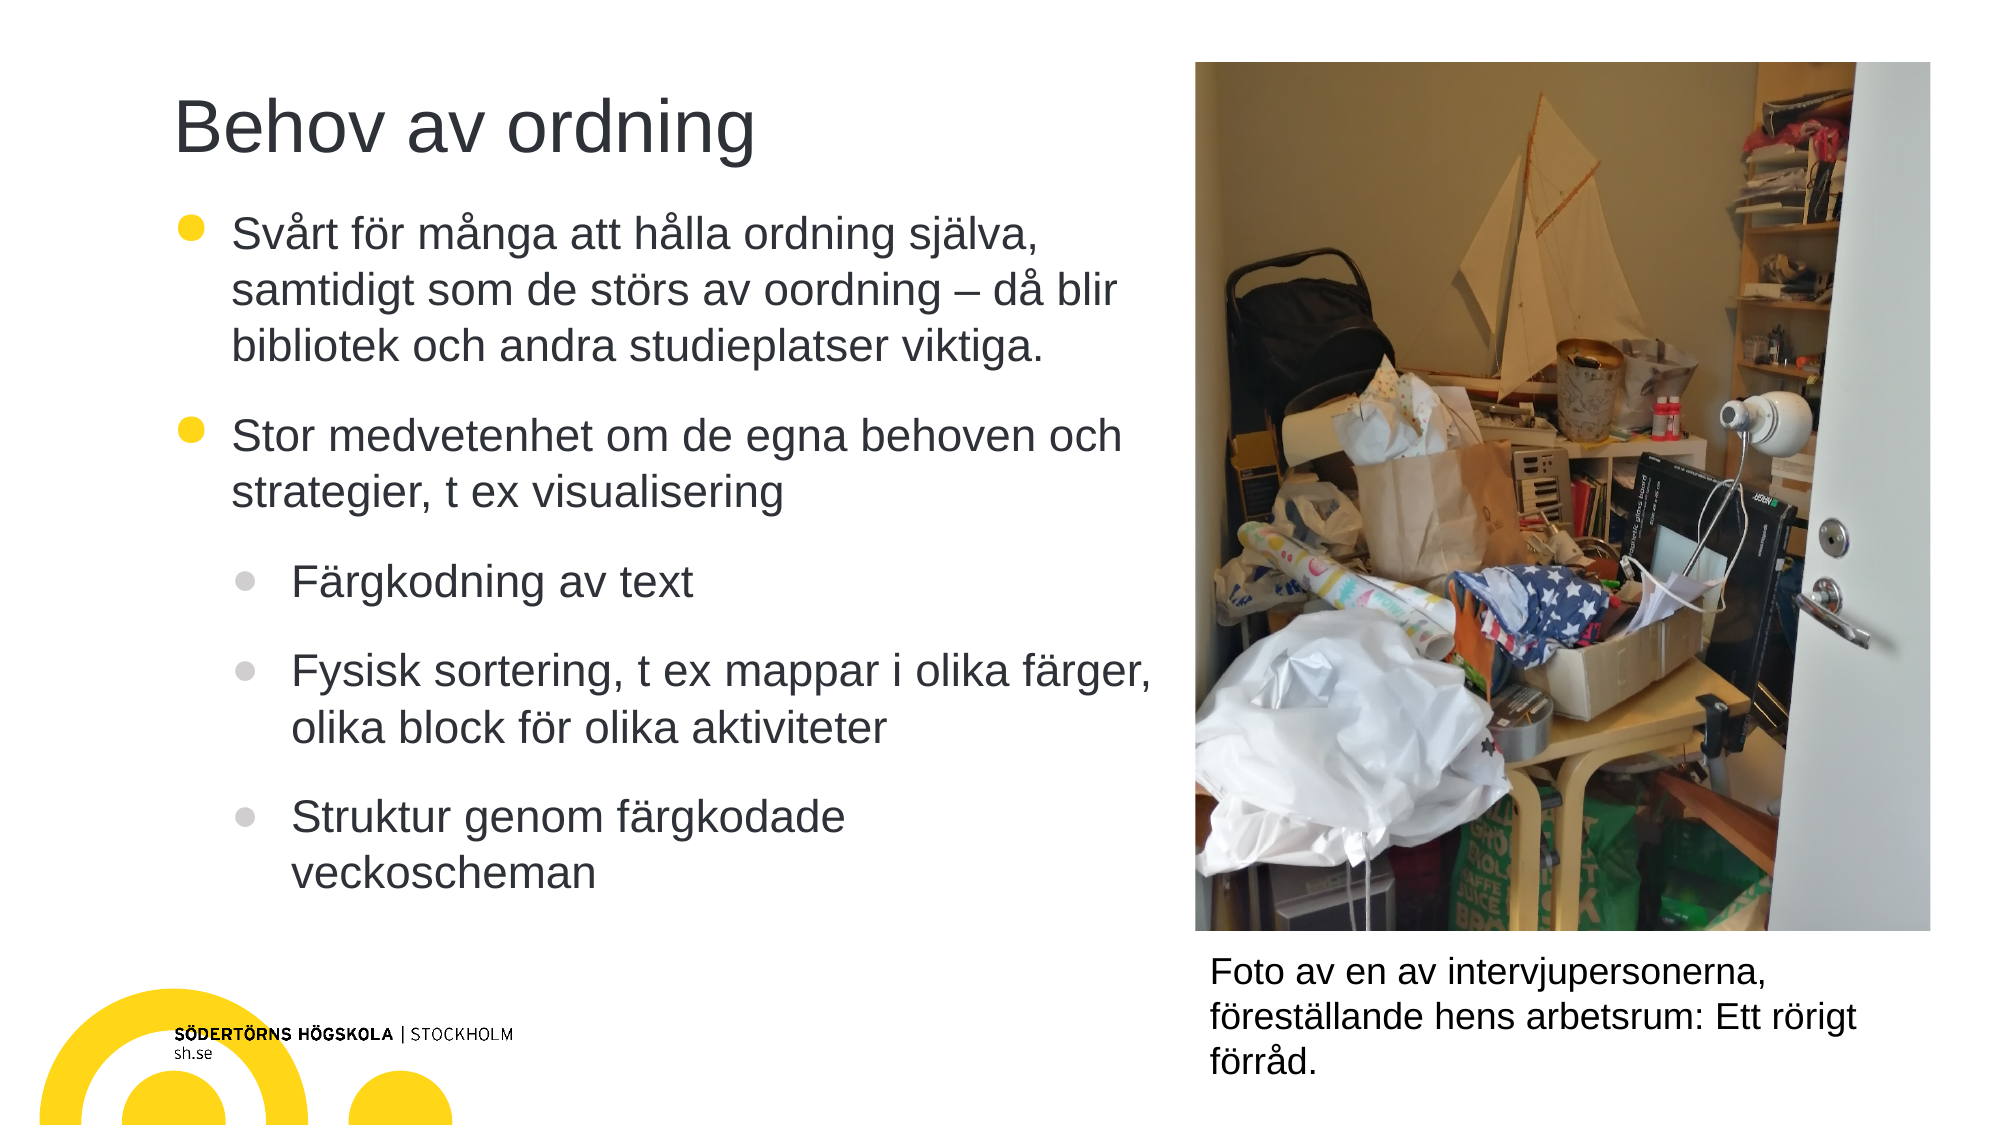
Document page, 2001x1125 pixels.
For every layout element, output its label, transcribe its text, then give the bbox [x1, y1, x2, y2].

list Svårt för många att hålla ordning själva, samtidigt som de störs av oordning – då blir bibliotek och andra studieplatser viktiga. Stor medvetenhet om de egna behoven och strategier, t ex visualisering Färgkodning av text Fysisk sortering, t ex mappar i olika färger, olika block för olika aktiviteter Struktur genom färgkodade veckoscheman [173, 202, 1160, 858]
picture [173, 1023, 513, 1060]
picture [1195, 62, 1931, 931]
title Behov av ordning [173, 95, 1195, 161]
text_box Foto av en av intervjupersonerna, föreställande hens arbetsrum: Ett rörigt förråd. [1195, 939, 1931, 1090]
